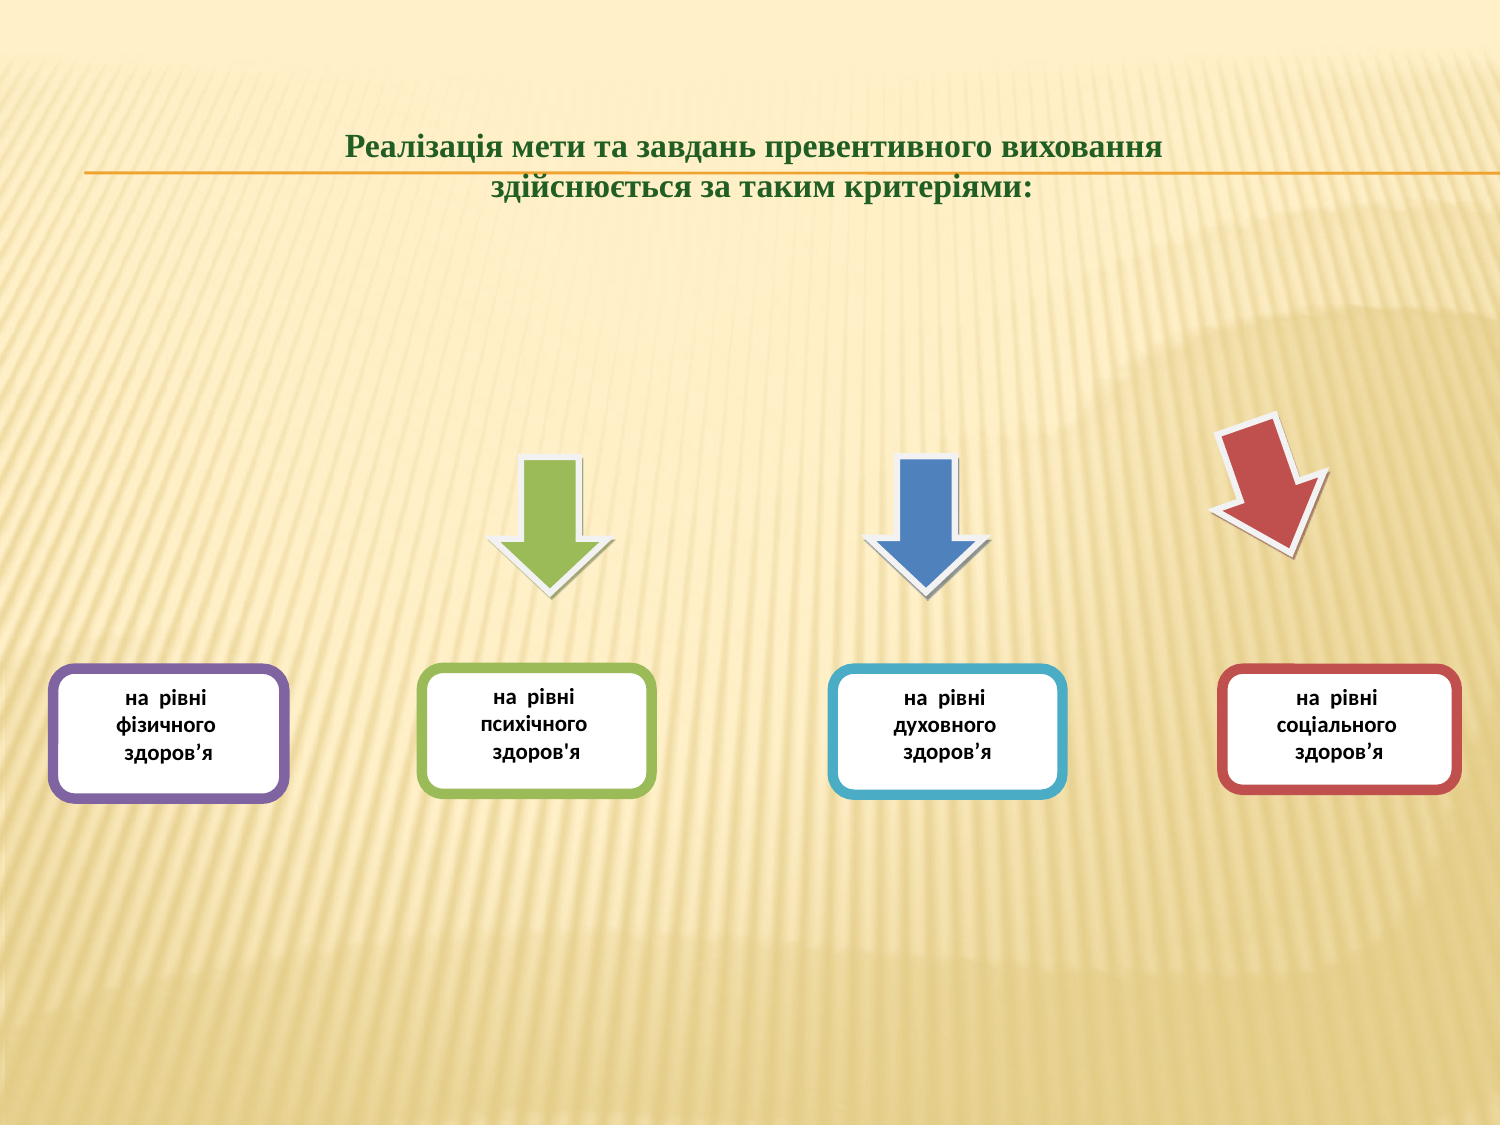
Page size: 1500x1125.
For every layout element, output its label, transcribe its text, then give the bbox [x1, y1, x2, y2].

text_box на рівні соціального здоров’я [1222, 668, 1457, 790]
text_box [1214, 414, 1324, 553]
text_box на рівні духовного здоров’я [832, 668, 1063, 795]
text_box [492, 456, 608, 593]
text_box [868, 456, 984, 593]
title Реалізація мети та завдань превентивного виховання здійснюється за таким критеріями: [50, 75, 1475, 213]
text_box на рівні фізичного здоров’я [53, 668, 285, 799]
text_box на рівні психічного здоров'я [421, 667, 652, 794]
